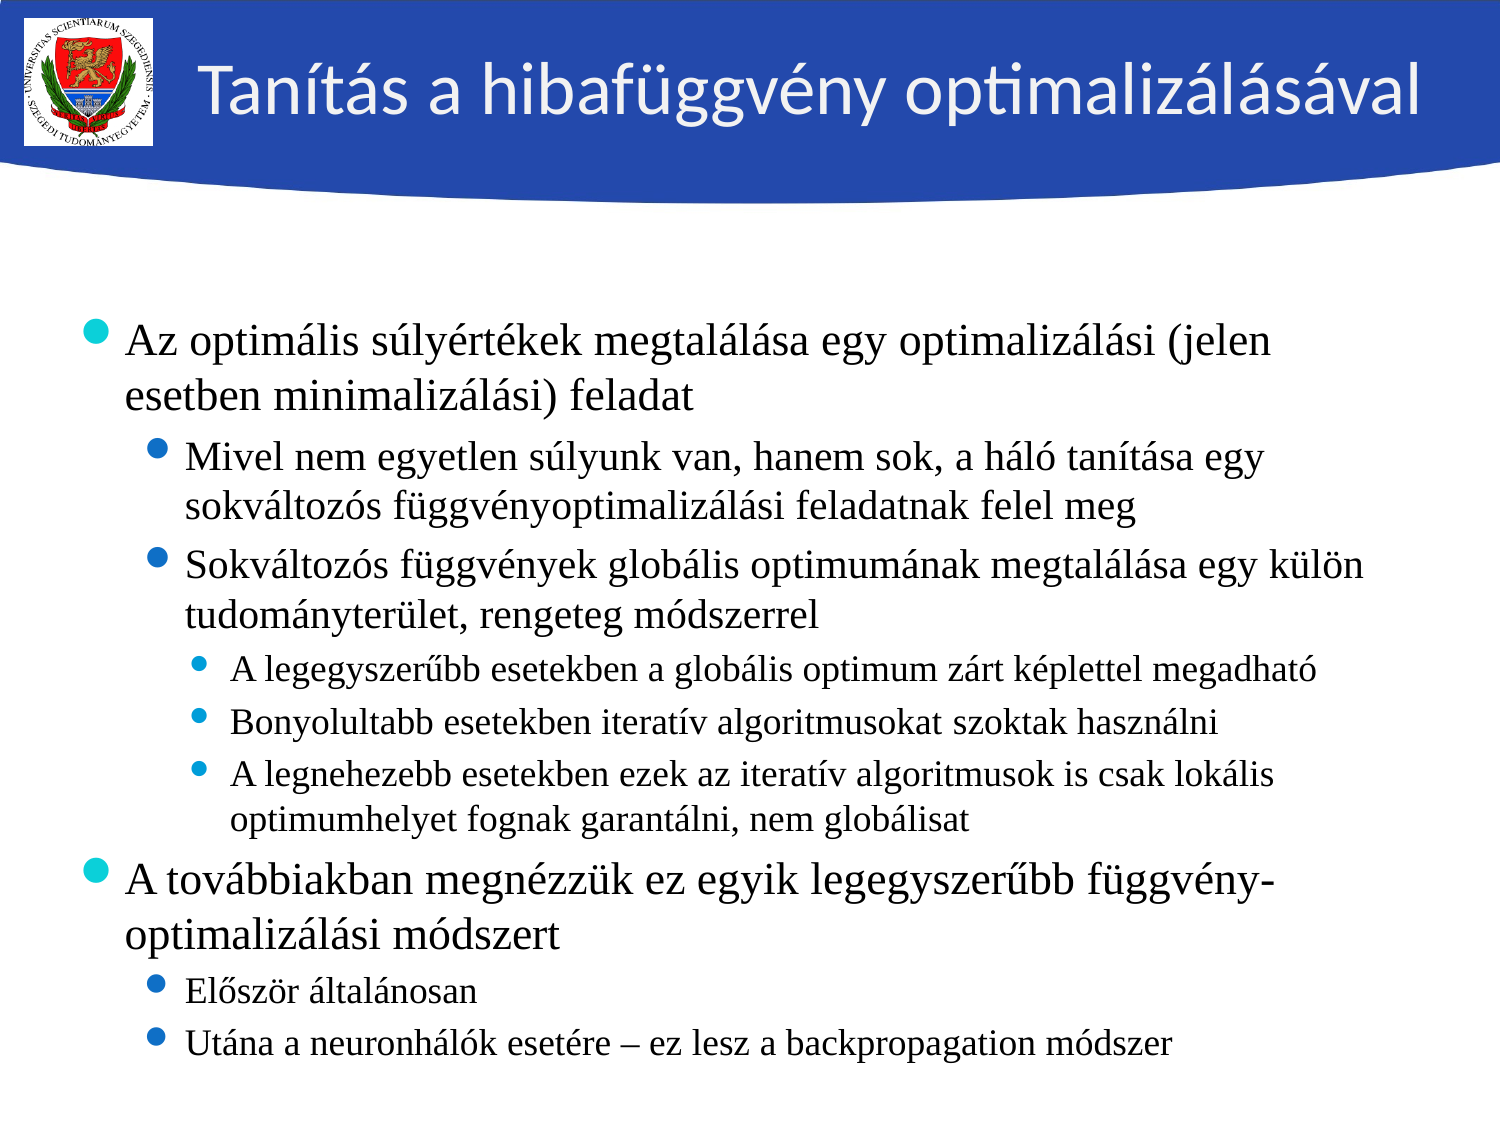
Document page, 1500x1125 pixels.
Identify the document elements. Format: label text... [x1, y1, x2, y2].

title Tanítás a hibafüggvény optimalizálásával [158, 36, 1486, 130]
list Az optimális súlyértékek megtalálása egy optimalizálási (jelen esetben minimalizálási) feladat Mivel nem egyetlen súlyunk van, hanem sok, a háló tanítása egy sokváltozós függvényoptimalizálási feladatnak felel meg Sokváltozós függvények globális optimumának megtalálása egy külön tudományterület, rengeteg módszerrel A legegyszerűbb esetekben a globális optimum zárt képlettel megadható Bonyolultabb esetekben iteratív algoritmusokat szoktak használni A legnehezebb esetekben ezek az iteratív algoritmusok is csak lokális optimumhelyet fognak garantálni, nem globálisat A továbbiakban megnézzük ez egyik legegyszerűbb függvény-optimalizálási módszert Először általánosan Utána a neuronhálók esetére – ez lesz a backpropagation módszer [64, 302, 1436, 1038]
picture [0, 0, 1500, 1125]
